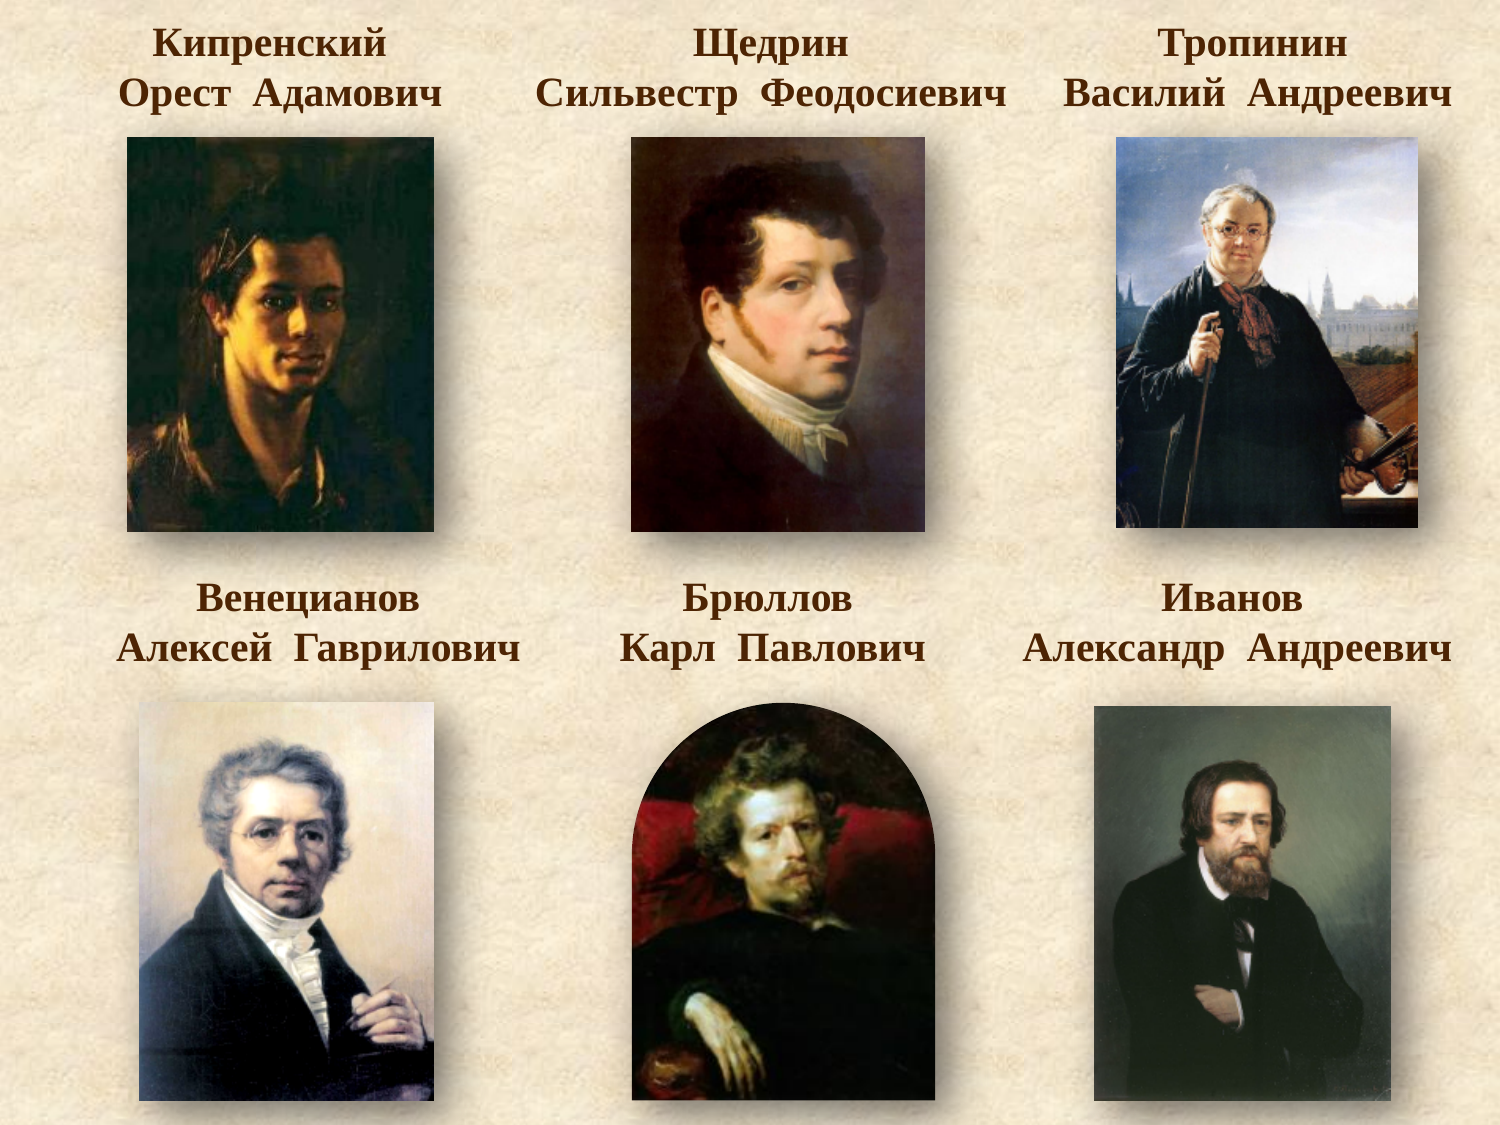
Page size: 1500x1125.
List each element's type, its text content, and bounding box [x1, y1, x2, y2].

text_box Щедрин Сильвестр Феодосиевич [501, 7, 1040, 123]
text_box Венецианов Алексей Гаврилович [77, 562, 550, 678]
text_box Кипренский Орест Адамович [58, 7, 501, 123]
picture [139, 702, 434, 1101]
picture [631, 702, 936, 1101]
text_box Иванов Александр Андреевич [1007, 562, 1478, 678]
picture [1115, 136, 1419, 528]
text_box Тропинин Василий Андреевич [1048, 7, 1478, 123]
picture [127, 136, 434, 532]
picture [631, 136, 925, 532]
picture [1094, 705, 1391, 1101]
text_box Брюллов Карл Павлович [604, 562, 952, 678]
